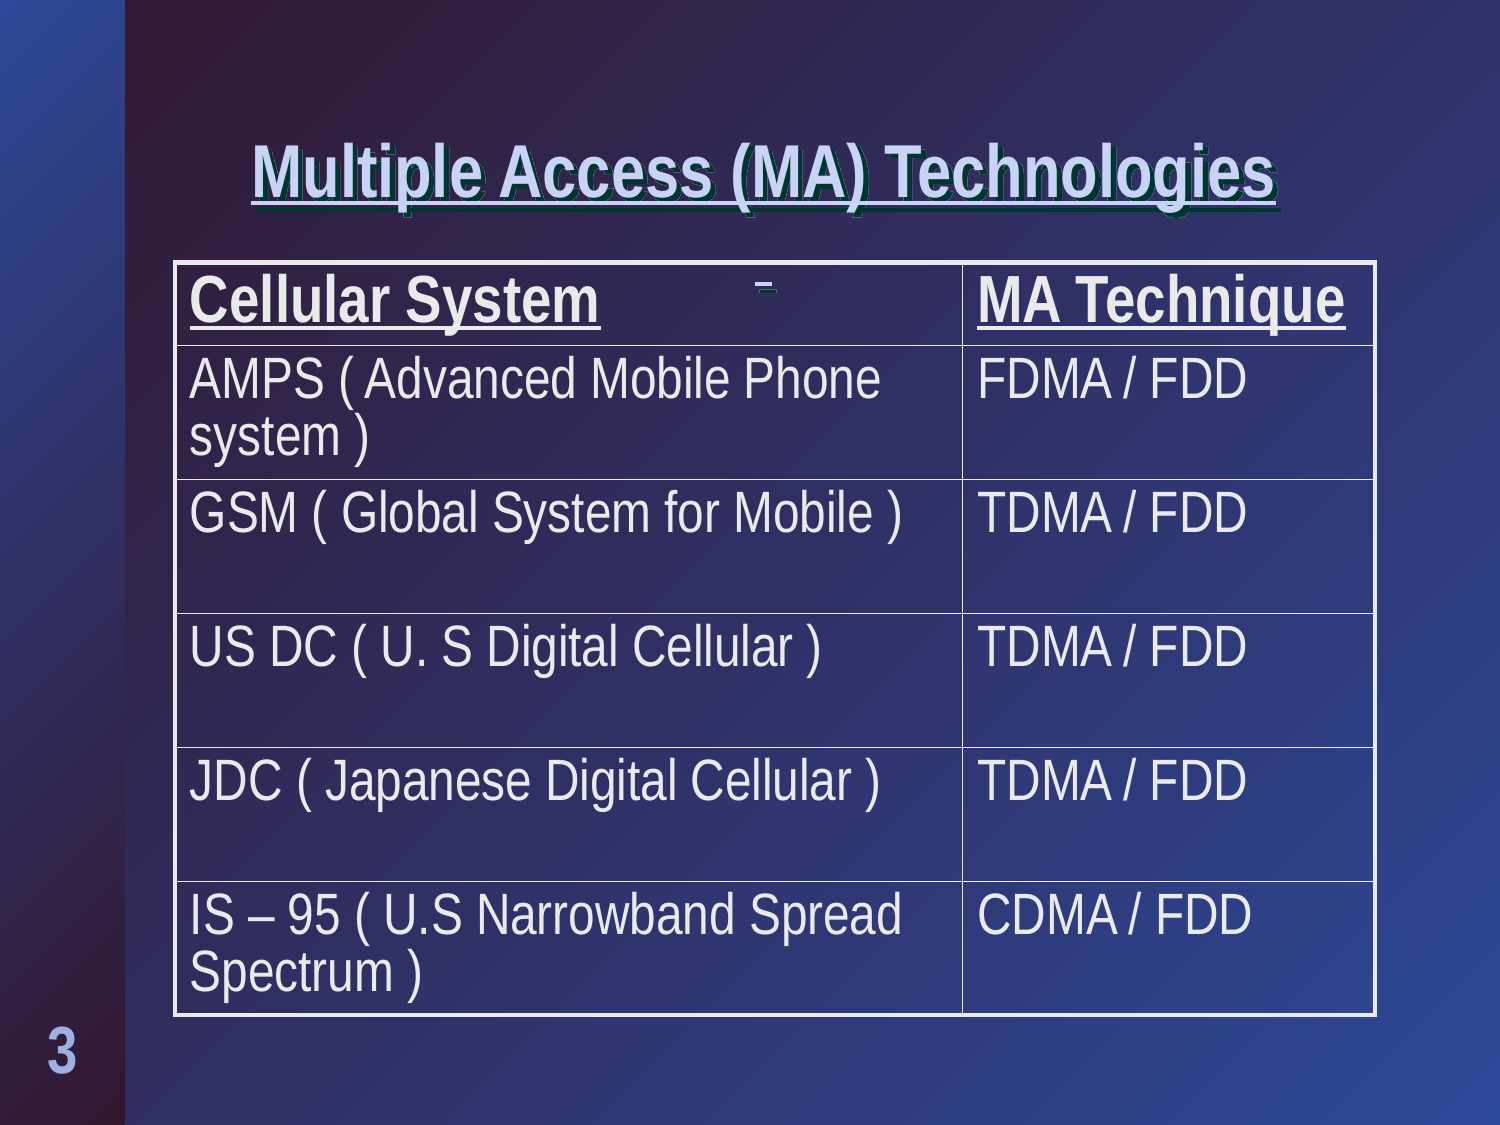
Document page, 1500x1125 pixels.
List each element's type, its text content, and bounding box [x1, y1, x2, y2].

table_cell TDMA / FDD [963, 748, 1373, 881]
table_cell IS – 95 ( U.S Narrowband Spread Spectrum ) [177, 882, 962, 1013]
table_cell FDMA / FDD [963, 346, 1373, 479]
table_cell TDMA / FDD [963, 480, 1373, 613]
table_header MA Technique [963, 265, 1373, 345]
title Multiple Access (MA) Technologies [169, 124, 1359, 225]
table_cell CDMA / FDD [963, 882, 1373, 1013]
table_cell TDMA / FDD [963, 614, 1373, 747]
table_cell JDC ( Japanese Digital Cellular ) [177, 748, 962, 881]
table_cell GSM ( Global System for Mobile ) [177, 480, 962, 613]
table_header Cellular System [177, 265, 962, 345]
table_cell US DC ( U. S Digital Cellular ) [177, 614, 962, 747]
table_cell AMPS ( Advanced Mobile Phone system ) [177, 346, 962, 479]
